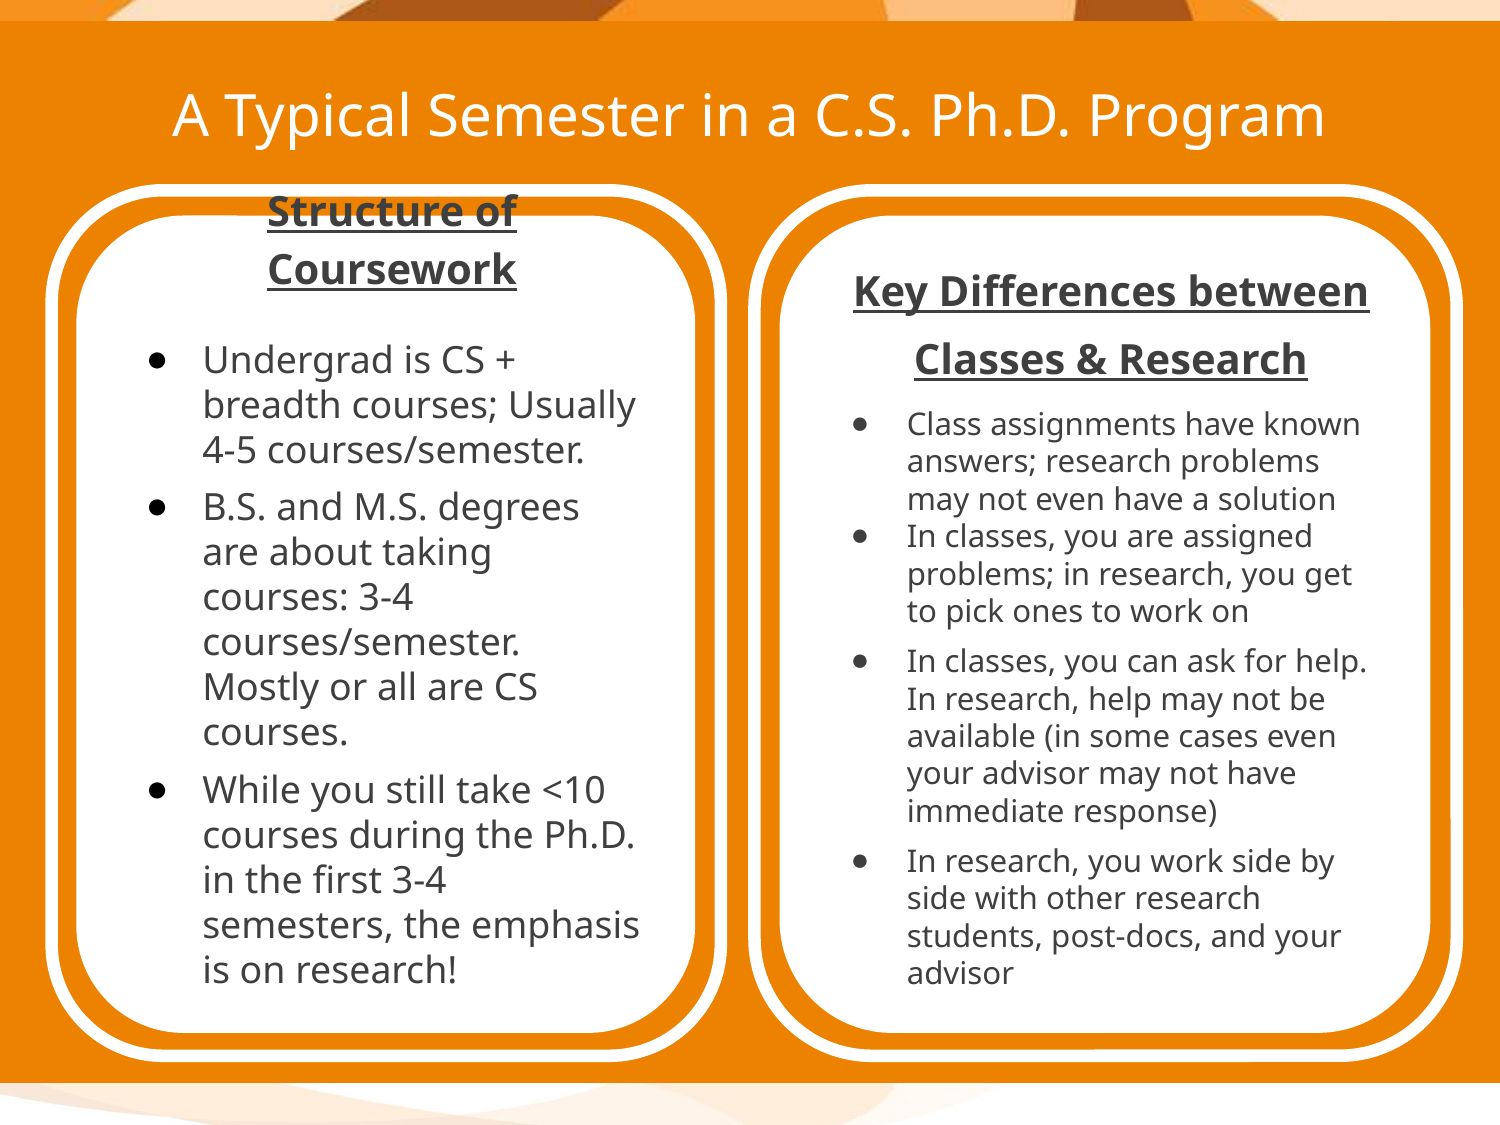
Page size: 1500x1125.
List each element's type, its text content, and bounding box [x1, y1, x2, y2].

picture [0, 1083, 1500, 1125]
text_box Structure of Coursework Undergrad is CS + breadth courses; Usually 4-5 courses/semester. B.S. and M.S. degrees are about taking courses: 3-4 courses/semester. Mostly or all are CS courses. While you still take <10 courses during the Ph.D. in the first 3-4 semesters, the emphasis is on research! [82, 221, 689, 1027]
text_box [51, 191, 721, 1056]
picture [0, 0, 1500, 21]
text_box A Typical Semester in a C.S. Ph.D. Program [0, 35, 1500, 191]
text_box Key Differences between Classes & Research Class assignments have known answers; research problems may not even have a solution In classes, you are assigned problems; in research, you get to pick ones to work on In classes, you can ask for help. In research, help may not be available (in some cases even your advisor may not have immediate response) In research, you work side by side with other research students, post-docs, and your advisor [785, 221, 1425, 1027]
text_box [754, 191, 1457, 1056]
